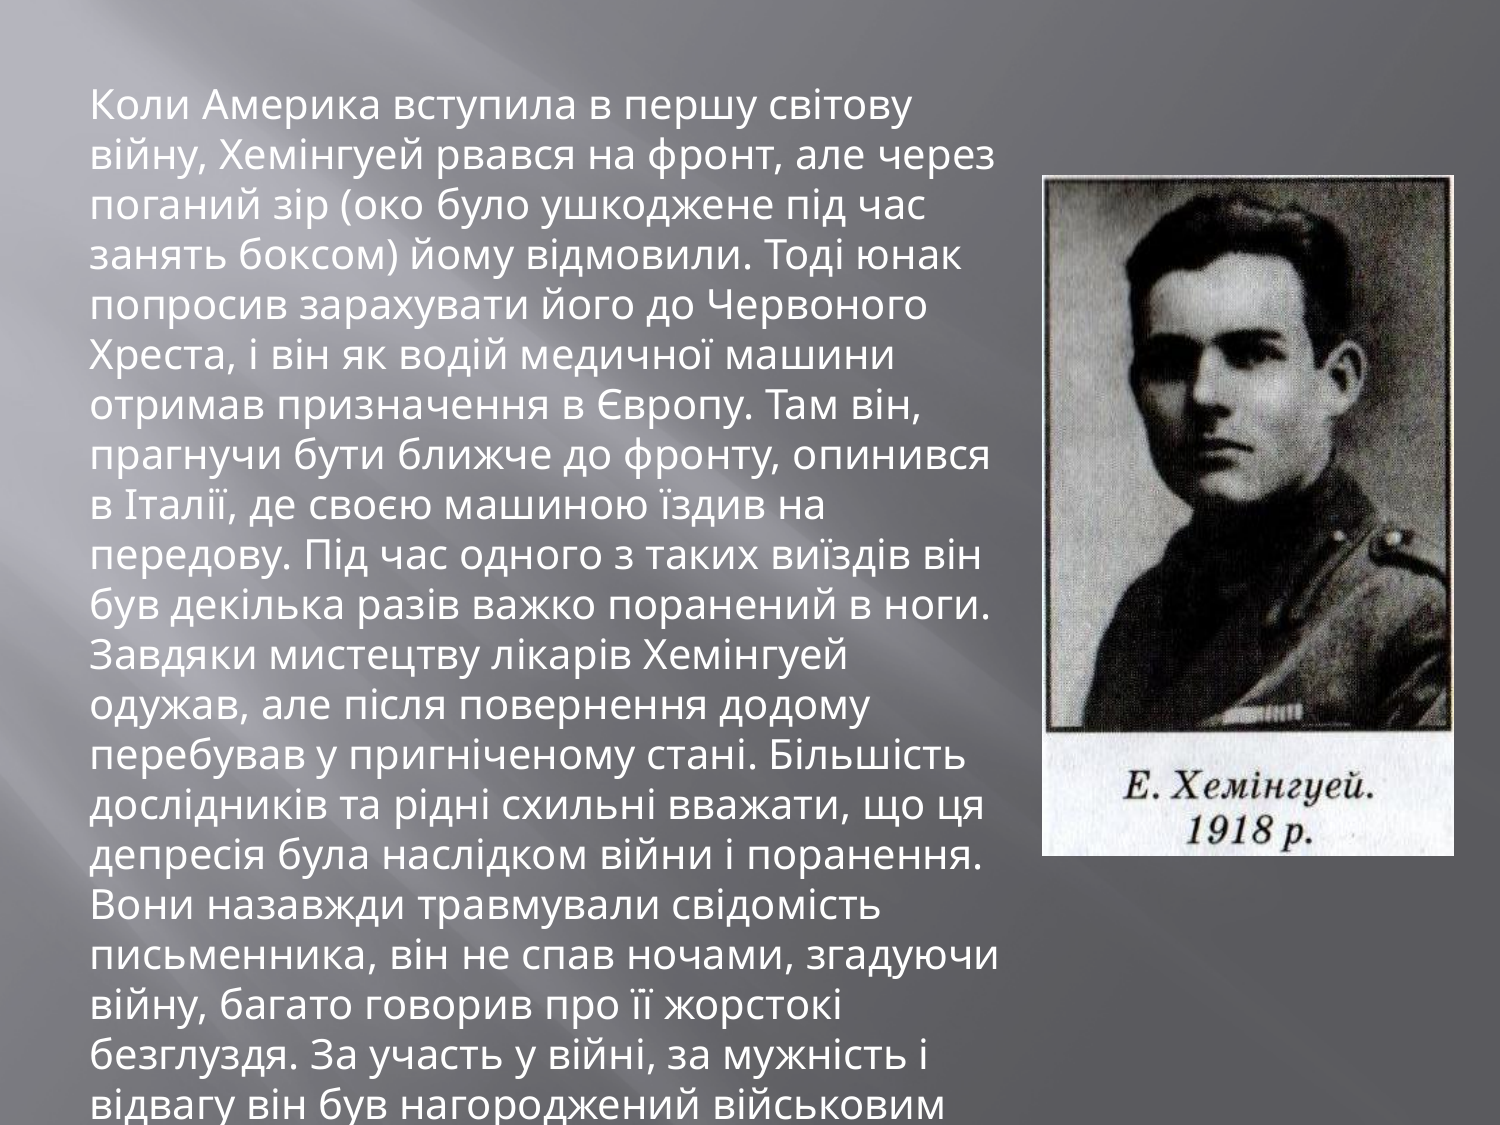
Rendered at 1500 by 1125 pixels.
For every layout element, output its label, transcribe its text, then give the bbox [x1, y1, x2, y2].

list Коли Америка вступила в першу світову війну, Хемінгуей рвався на фронт, але через поганий зір (око було ушкоджене під час занять боксом) йому відмовили. Тоді юнак попросив зарахувати його до Червоного Хреста, і він як водій медичної машини отримав призначення в Європу. Там він, прагнучи бути ближче до фронту, опинився в Італії, де своєю машиною їздив на передову. Під час одного з таких виїздів він був декілька разів важко поранений в ноги. Завдяки мистецтву лікарів Хемінгуей одужав, але після повернення додому перебував у пригніченому стані. Більшість дослідників та рідні схильні вважати, що ця депресія була наслідком війни і поранення. Вони назавжди травмували свідомість письменника, він не спав ночами, згадуючи війну, багато говорив про її жорстокі безглуздя. За участь у війні, за мужність і відвагу він був нагороджений військовим хрестом та срібною медаллю (найвищою нагородою Італії для іноземців). [75, 70, 1020, 1079]
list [1042, 175, 1454, 856]
